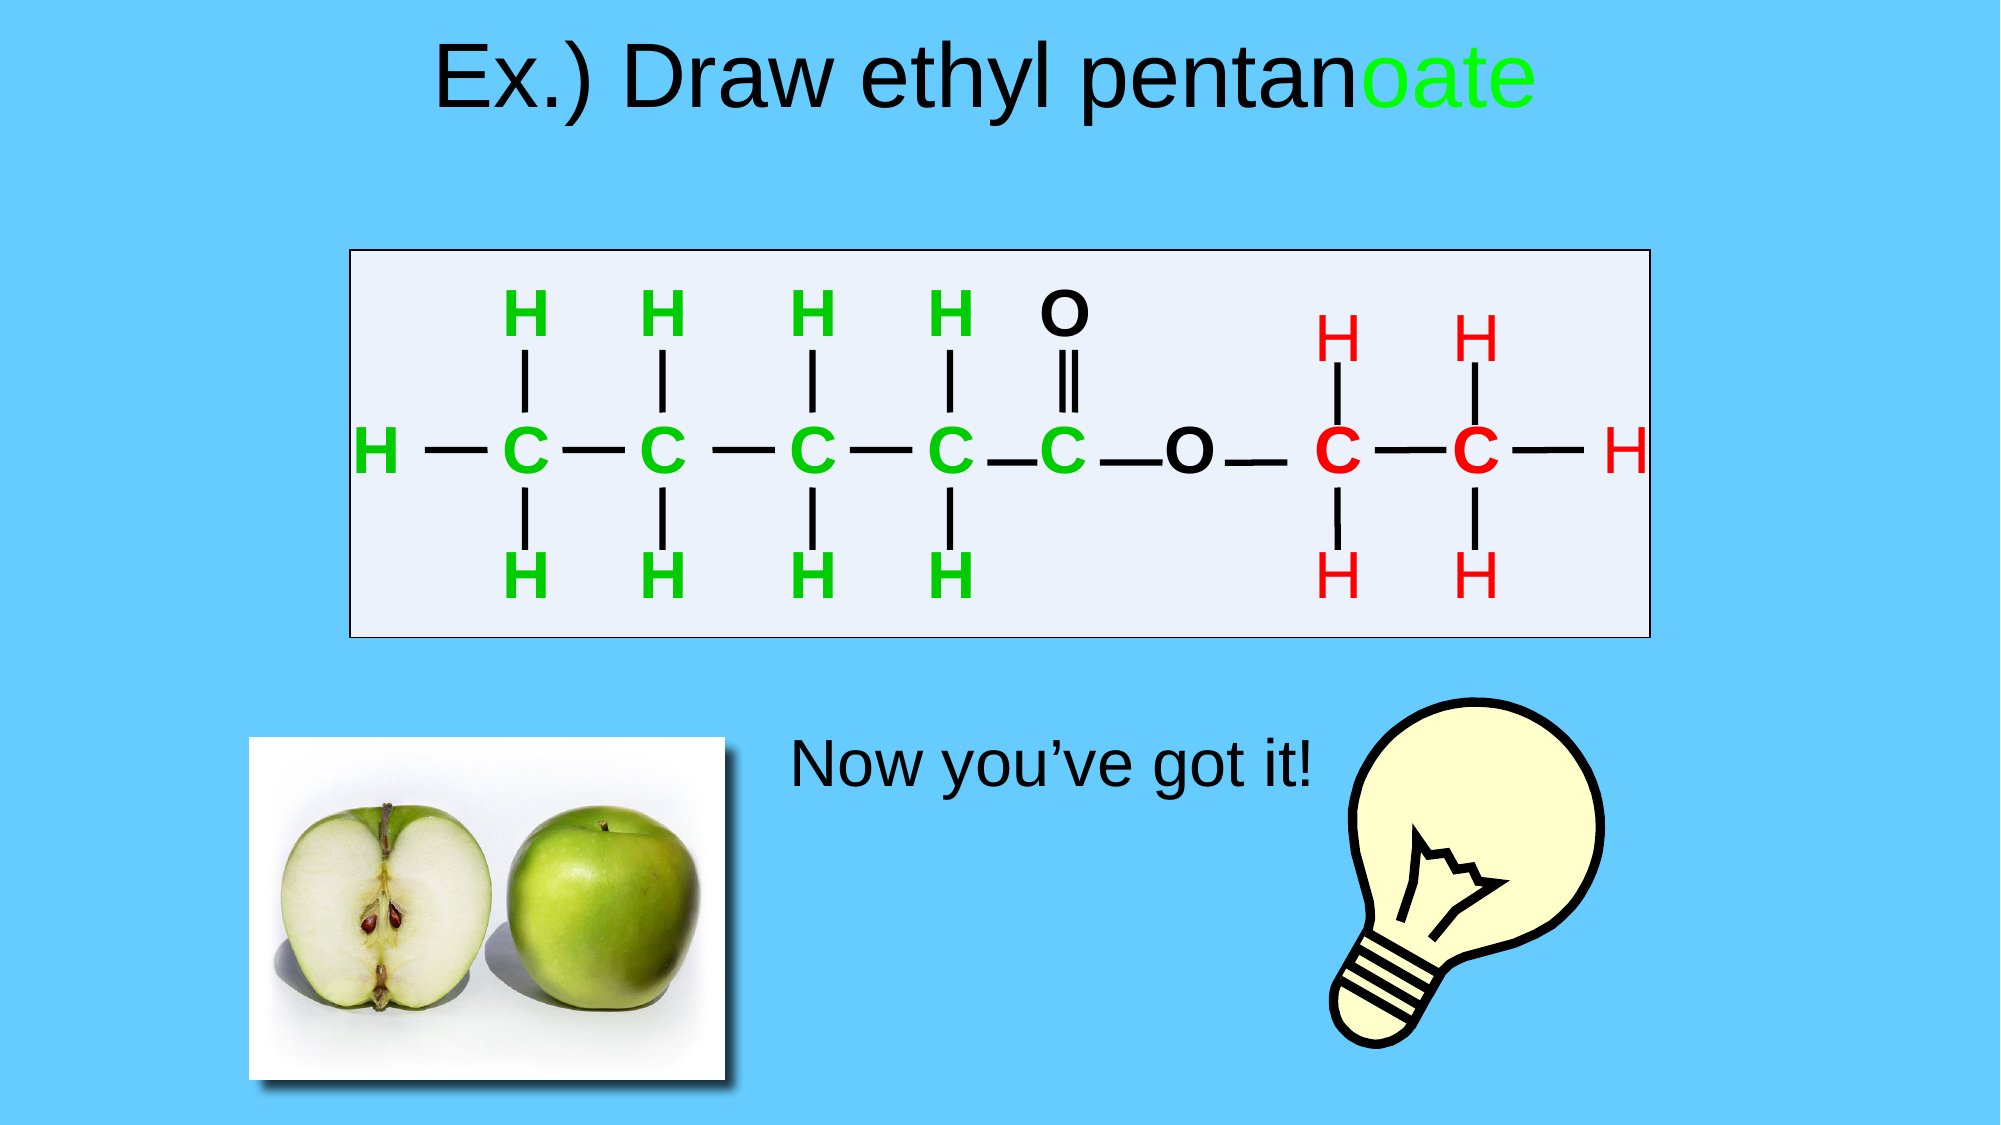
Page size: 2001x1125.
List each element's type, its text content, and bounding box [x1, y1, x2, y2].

text_box C [912, 399, 1000, 495]
text_box H [1437, 524, 1538, 620]
text_box H [912, 262, 1000, 358]
text_box H [337, 399, 425, 495]
text_box O [1025, 262, 1200, 358]
text_box H [1587, 399, 1688, 495]
text_box H [624, 524, 713, 620]
title Ex.) Draw ethyl pentanoate [287, 0, 1684, 180]
text_box H [774, 524, 863, 620]
text_box Now you’ve got it! [774, 712, 1424, 808]
text_box C [774, 399, 863, 495]
text_box O [1149, 399, 1250, 495]
text_box H [1299, 524, 1400, 620]
text_box H [487, 524, 575, 620]
text_box C [1299, 399, 1400, 495]
text_box C [1437, 399, 1538, 495]
text_box H [774, 262, 863, 358]
picture [249, 737, 726, 1080]
text_box C [487, 399, 575, 495]
text_box H [487, 262, 575, 358]
text_box C [624, 399, 713, 495]
text_box [350, 249, 1650, 638]
text_box H [1299, 287, 1400, 383]
text_box H [624, 262, 713, 358]
text_box H [1437, 287, 1538, 383]
text_box ethane [1329, 698, 1605, 1048]
text_box [1333, 702, 1601, 1045]
text_box H [912, 524, 1000, 620]
text_box C [1025, 399, 1125, 495]
